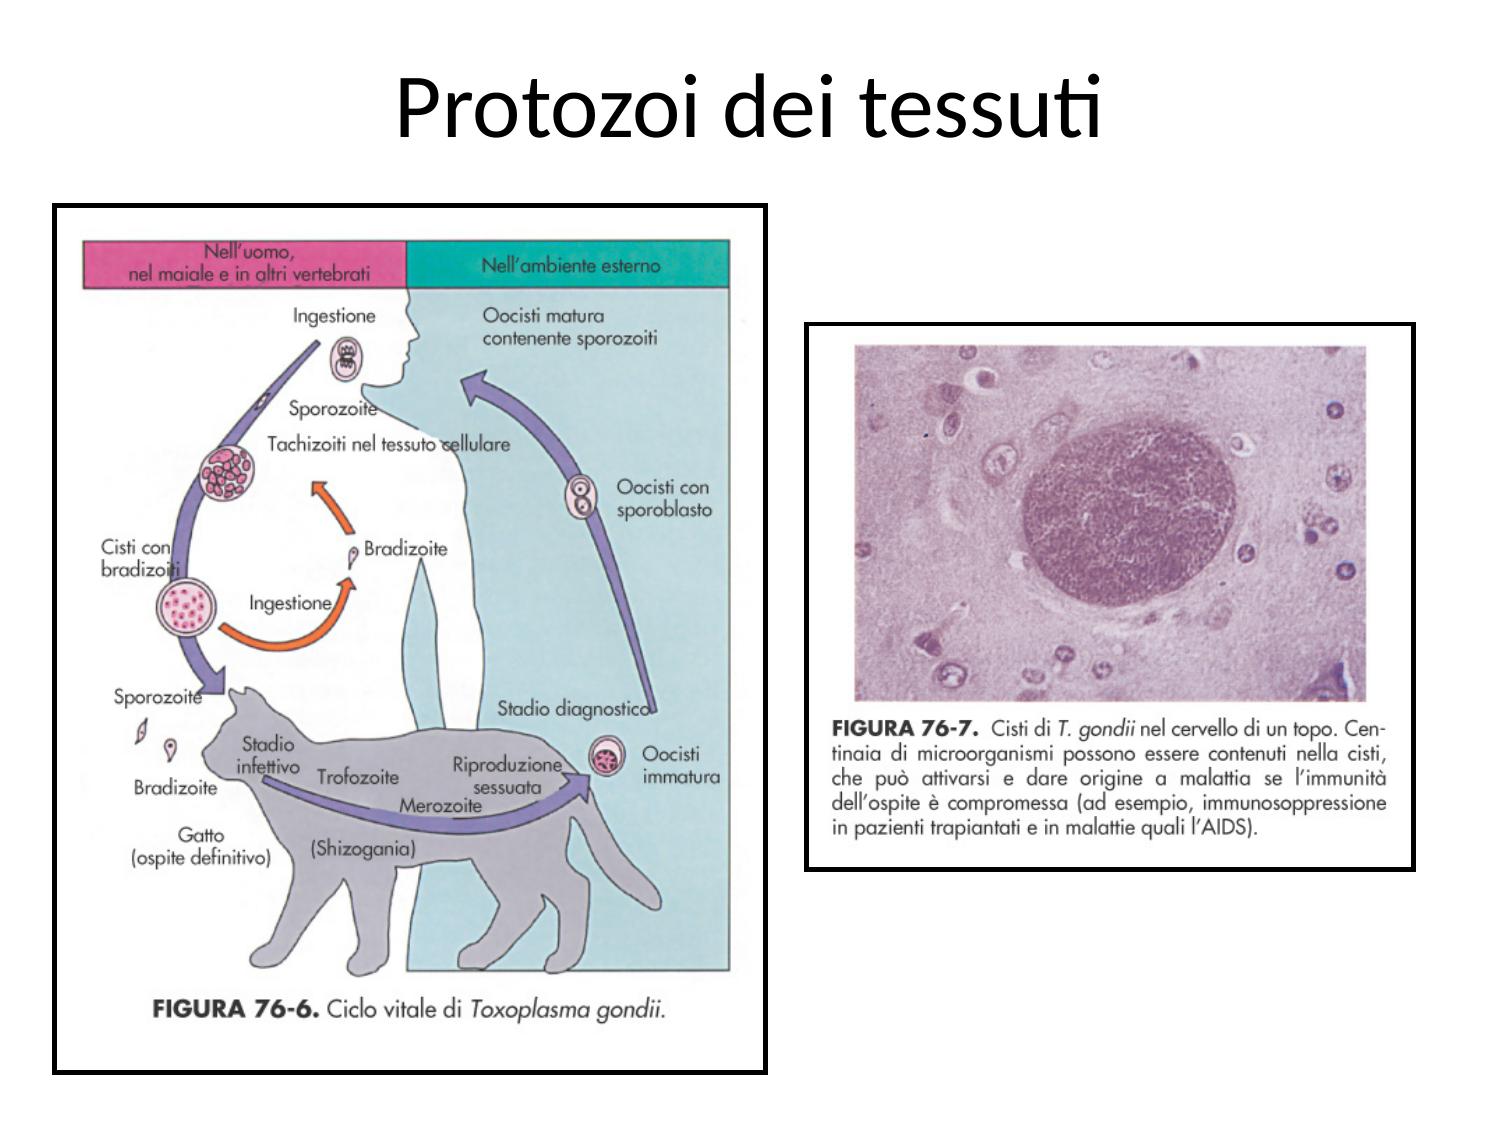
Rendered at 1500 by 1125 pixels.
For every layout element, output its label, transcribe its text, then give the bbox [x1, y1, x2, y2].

picture [808, 326, 1412, 868]
title Protozoi dei tessuti [112, 6, 1388, 195]
picture [56, 207, 764, 1071]
